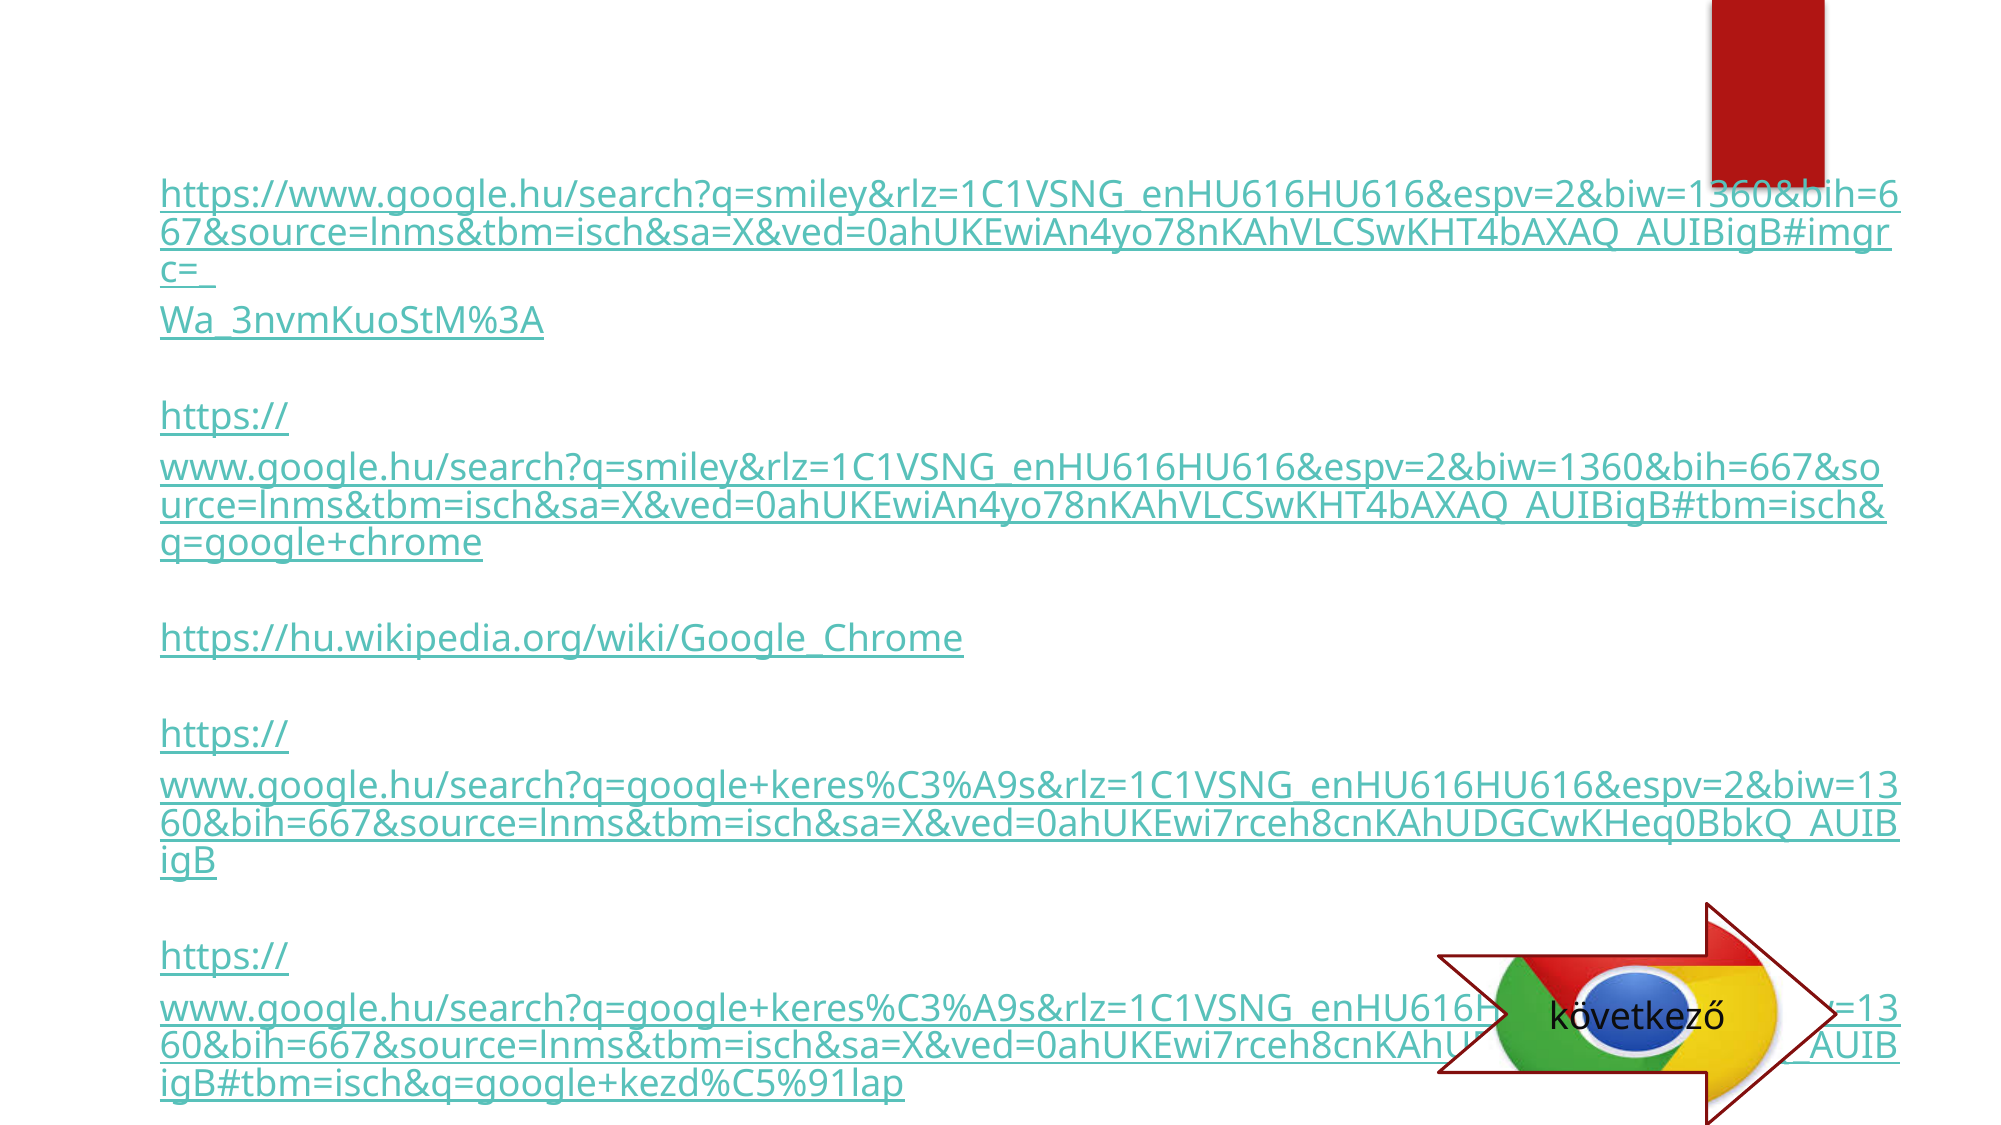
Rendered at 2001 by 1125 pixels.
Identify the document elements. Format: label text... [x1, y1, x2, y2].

text_box https://www.google.hu/search?q=smiley&rlz=1C1VSNG_enHU616HU616&espv=2&biw=1360&bih=667&source=lnms&tbm=isch&sa=X&ved=0ahUKEwiAn4yo78nKAhVLCSwKHT4bAXAQ_AUIBigB#imgrc=_Wa_3nvmKuoStM%3A https://www.google.hu/search?q=smiley&rlz=1C1VSNG_enHU616HU616&espv=2&biw=1360&bih=667&source=lnms&tbm=isch&sa=X&ved=0ahUKEwiAn4yo78nKAhVLCSwKHT4bAXAQ_AUIBigB#tbm=isch&q=google+chrome https://hu.wikipedia.org/wiki/Google_Chrome https://www.google.hu/search?q=google+keres%C3%A9s&rlz=1C1VSNG_enHU616HU616&espv=2&biw=1360&bih=667&source=lnms&tbm=isch&sa=X&ved=0ahUKEwi7rceh8cnKAhUDGCwKHeq0BbkQ_AUIBigB https://www.google.hu/search?q=google+keres%C3%A9s&rlz=1C1VSNG_enHU616HU616&espv=2&biw=1360&bih=667&source=lnms&tbm=isch&sa=X&ved=0ahUKEwi7rceh8cnKAhUDGCwKHeq0BbkQ_AUIBigB#tbm=isch&q=google+kezd%C5%91lap [144, 162, 1919, 862]
text_box következő [1436, 902, 1838, 1125]
